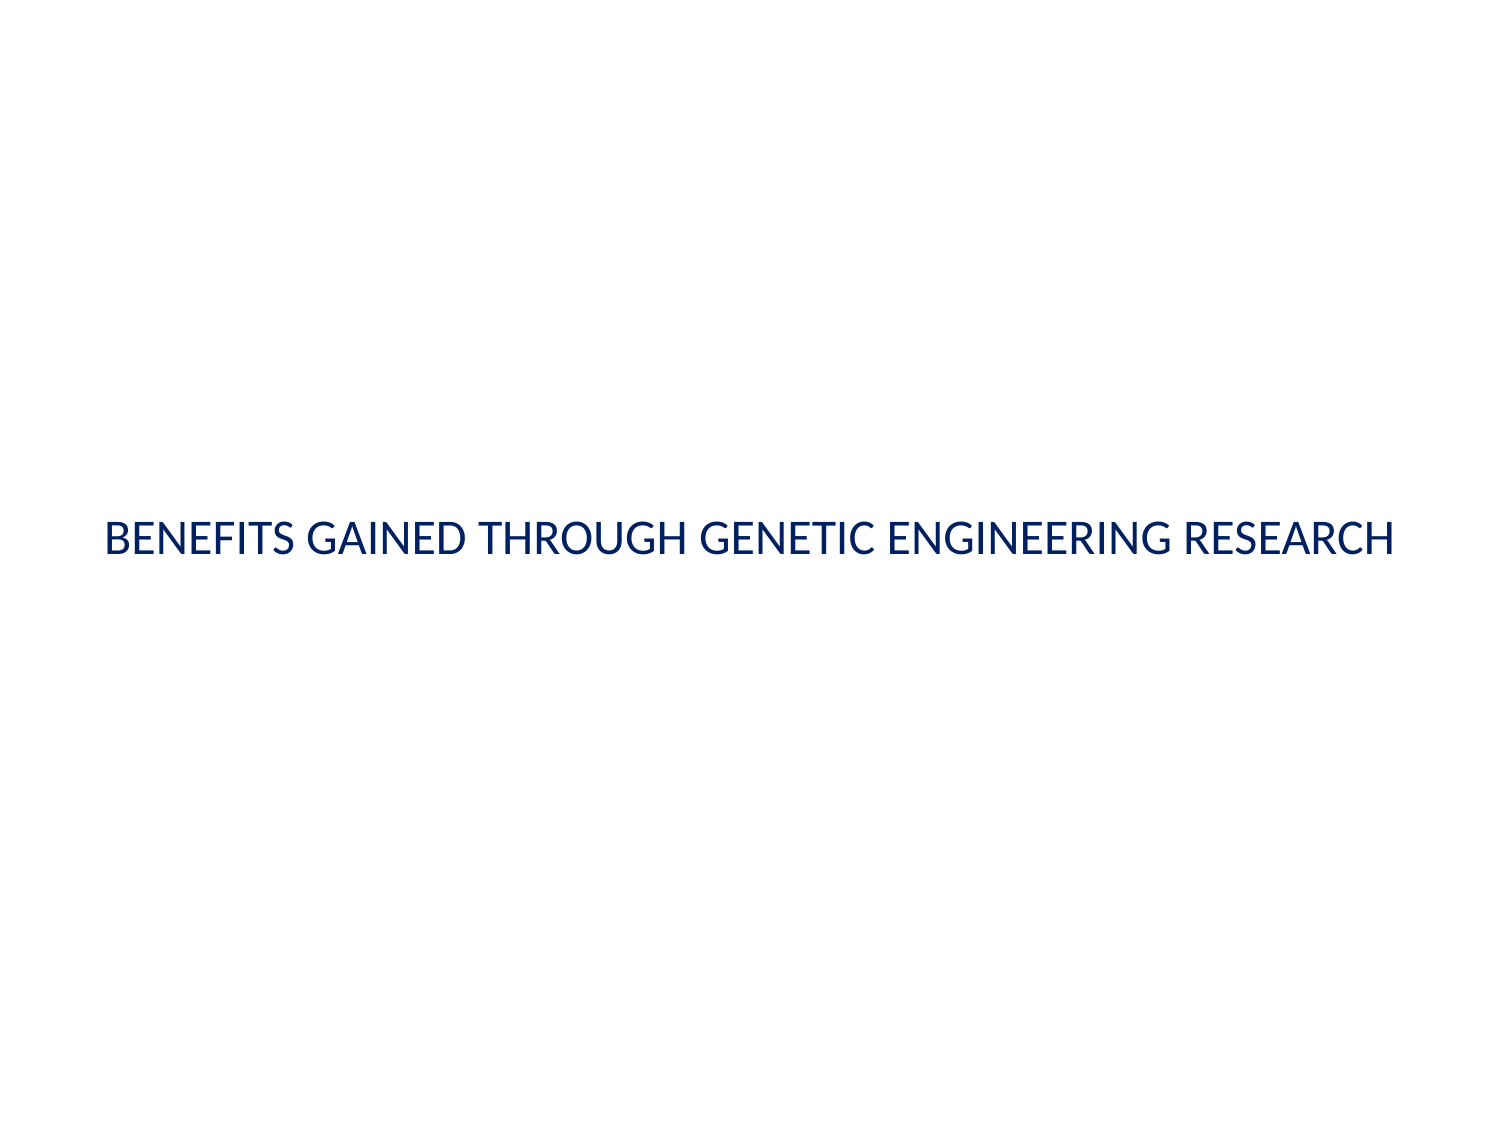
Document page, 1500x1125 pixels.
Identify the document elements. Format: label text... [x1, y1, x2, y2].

title BENEFITS GAINED THROUGH GENETIC ENGINEERING RESEARCH [75, 45, 1425, 1025]
